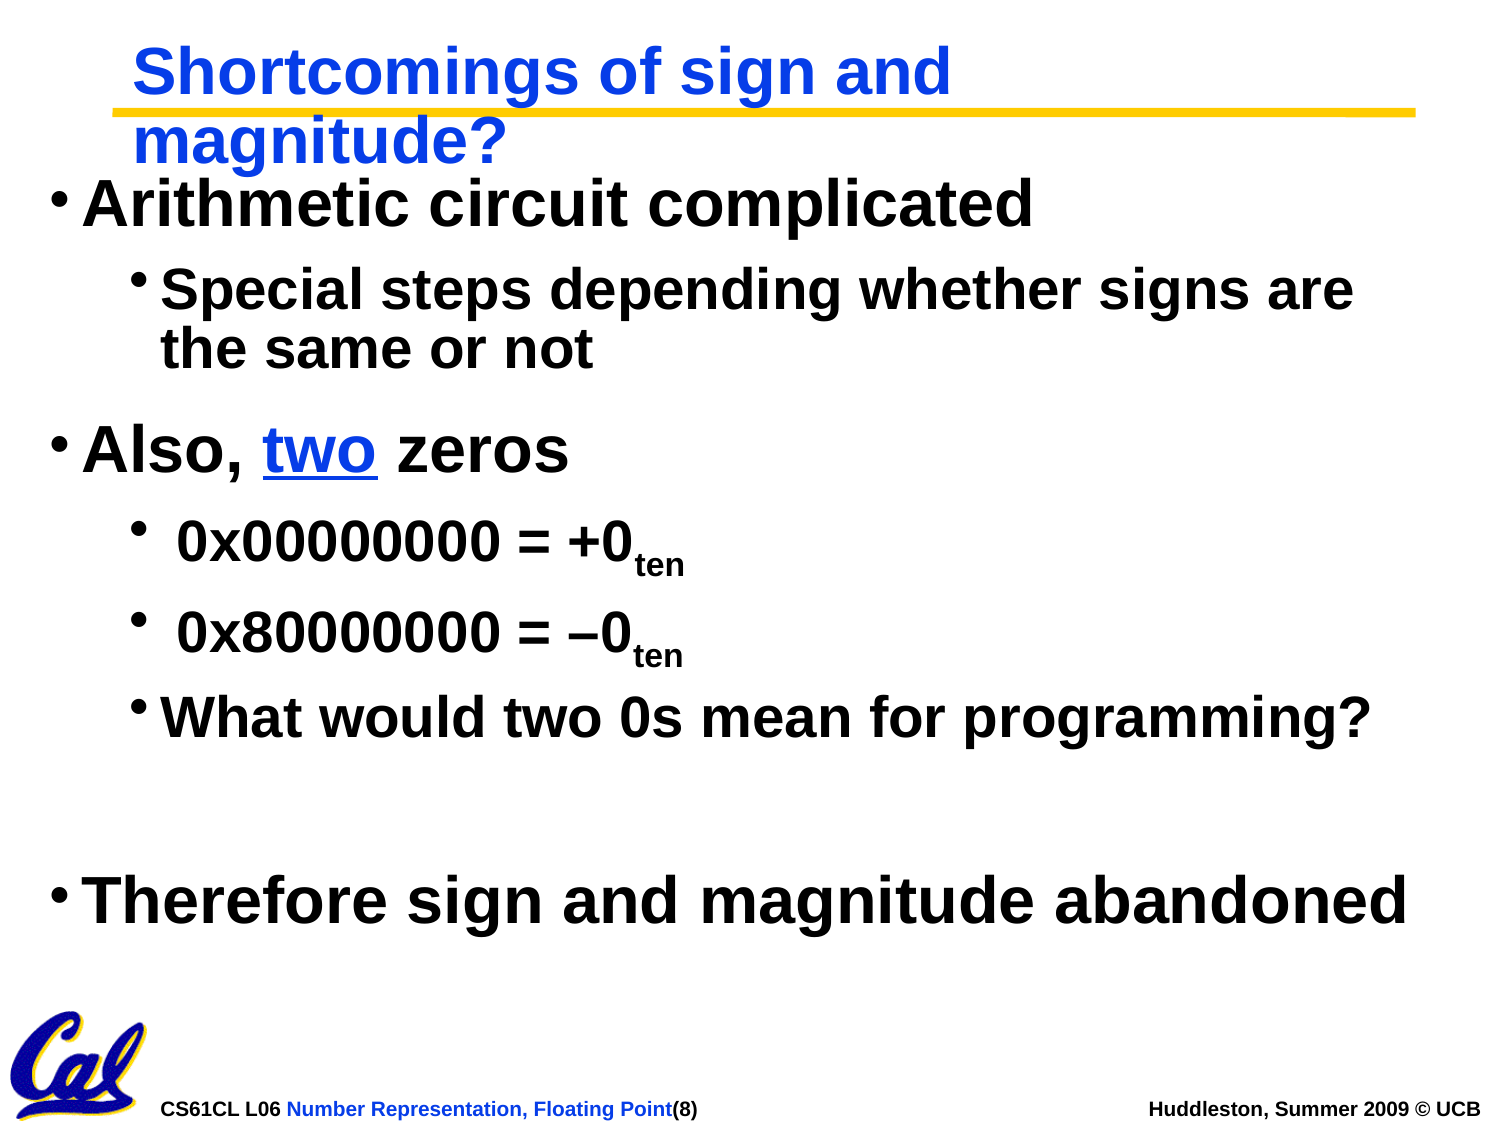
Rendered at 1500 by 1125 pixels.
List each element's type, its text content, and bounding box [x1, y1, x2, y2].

list Arithmetic circuit complicated Special steps depending whether signs are the same or not Also, two zeros 0x00000000 = +0ten 0x80000000 = –0ten What would two 0s mean for programming? Therefore sign and magnitude abandoned [36, 173, 1438, 1054]
title Shortcomings of sign and magnitude? [121, 34, 1360, 113]
picture [10, 1011, 150, 1121]
